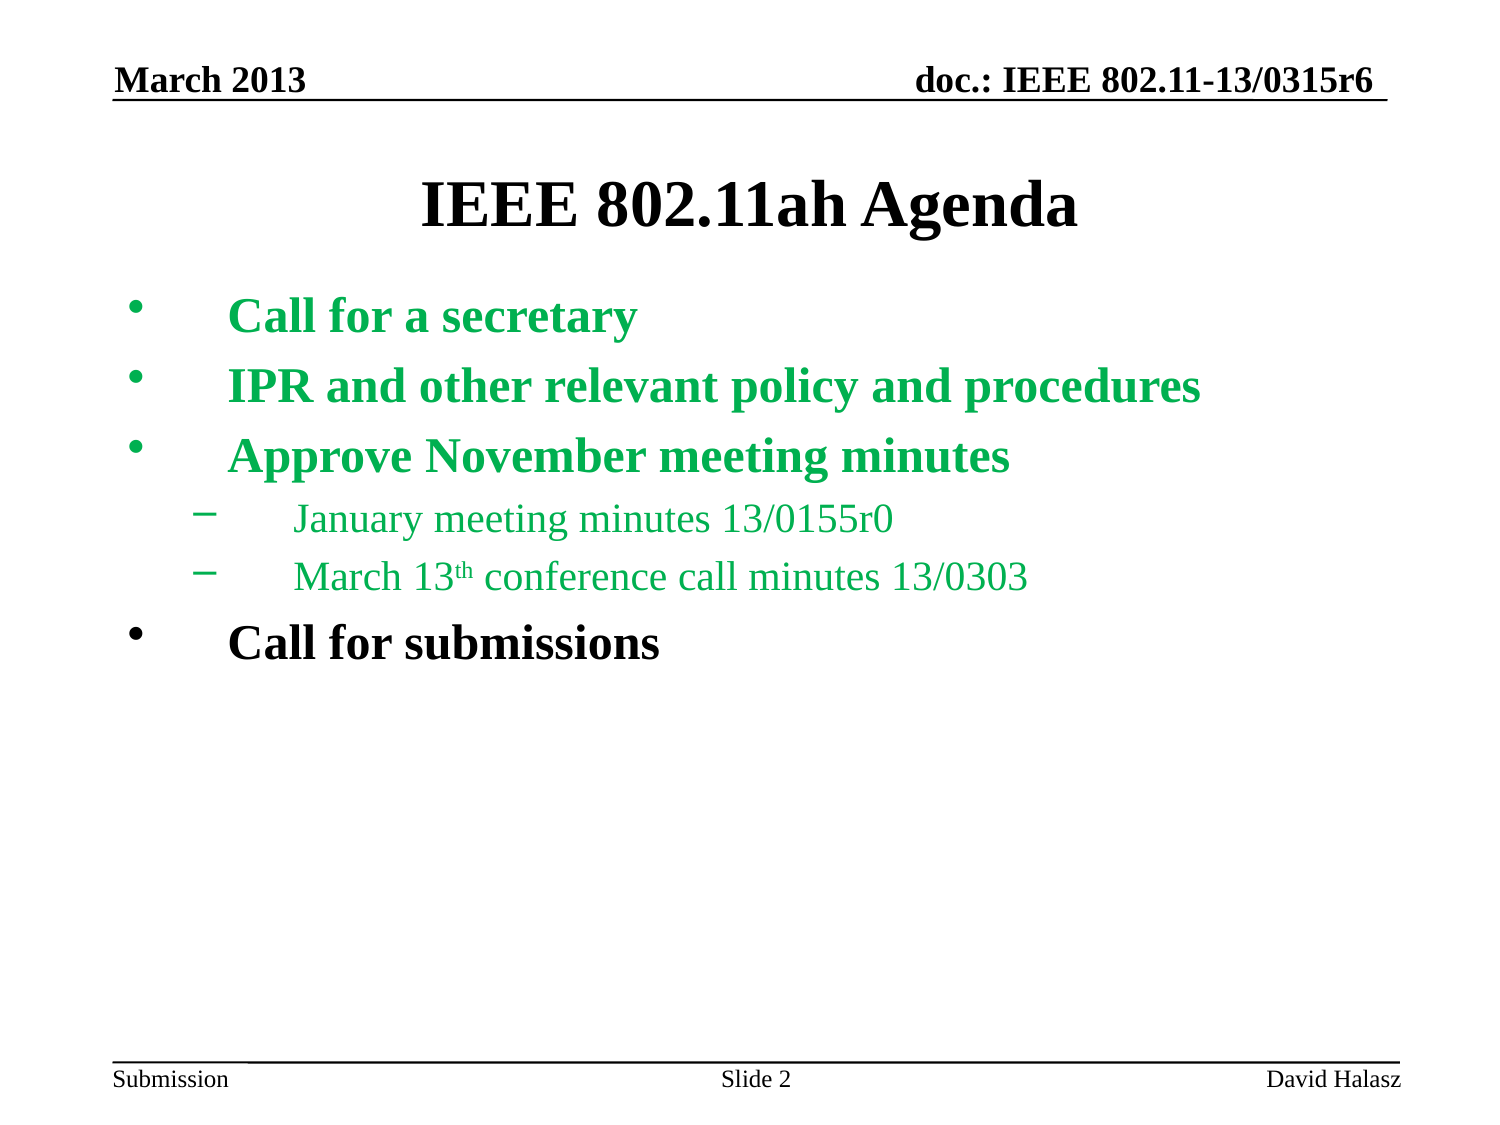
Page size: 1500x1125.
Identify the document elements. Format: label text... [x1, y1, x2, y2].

slide_number Slide 2 [712, 1061, 800, 1093]
list Call for a secretary IPR and other relevant policy and procedures Approve November meeting minutes January meeting minutes 13/0155r0 March 13th conference call minutes 13/0303 Call for submissions [112, 274, 1388, 951]
title IEEE 802.11ah Agenda [112, 112, 1388, 274]
footer David Halasz [1264, 1061, 1402, 1093]
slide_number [114, 54, 333, 101]
